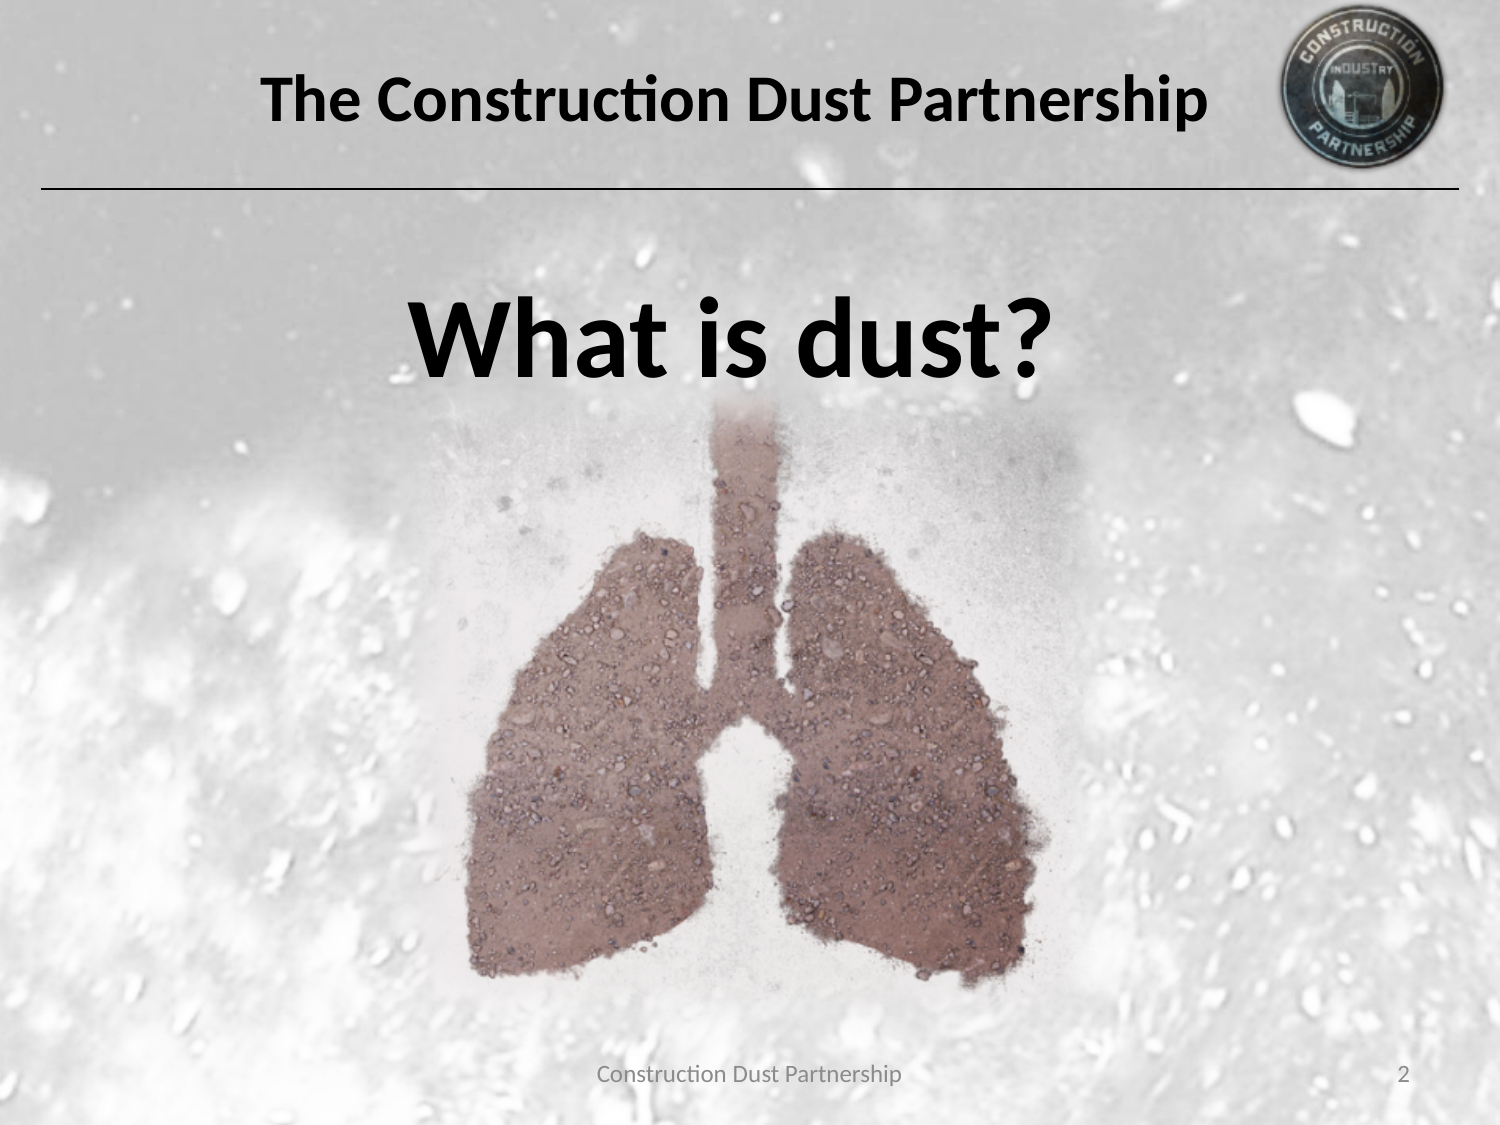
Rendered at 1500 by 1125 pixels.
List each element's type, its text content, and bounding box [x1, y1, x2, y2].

subtitle What is dust? [40, 255, 1424, 410]
picture [1215, 0, 1500, 190]
picture [384, 373, 1116, 1043]
title The Construction Dust Partnership [244, 50, 1210, 139]
slide_number 2 [1074, 1042, 1425, 1103]
footer Construction Dust Partnership [512, 1052, 988, 1103]
